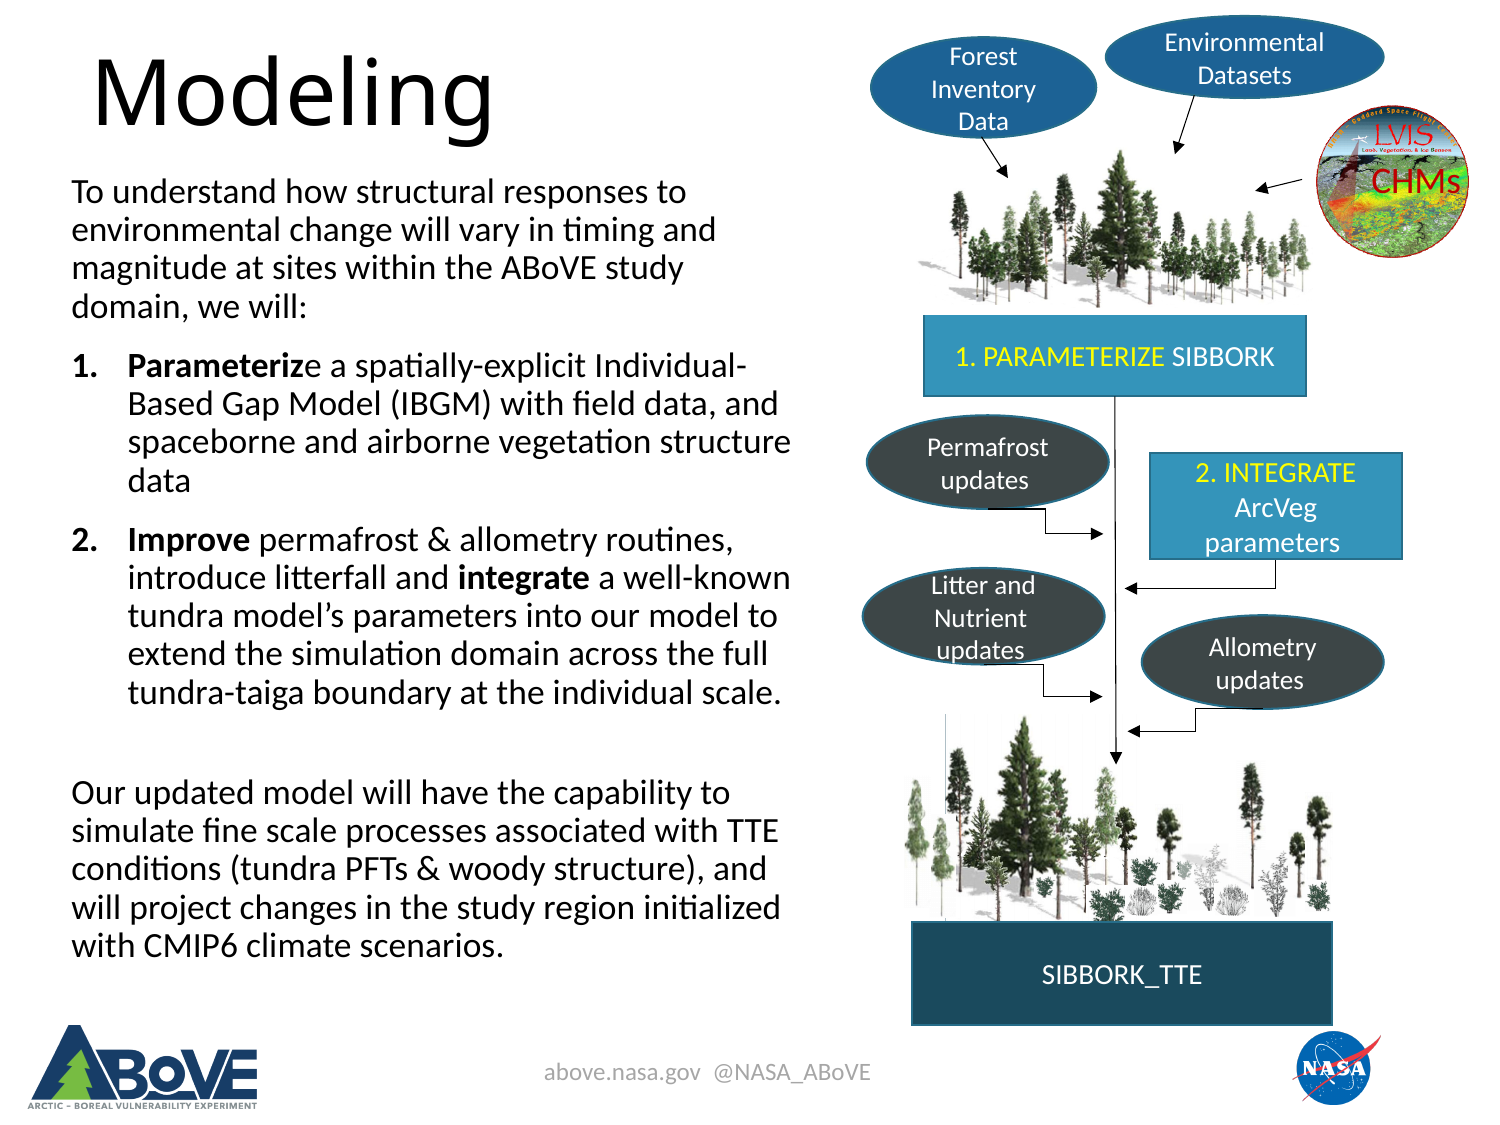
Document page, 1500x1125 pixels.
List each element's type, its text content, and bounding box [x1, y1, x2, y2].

picture [27, 1025, 257, 1109]
list To understand how structural responses to environmental change will vary in timing and magnitude at sites within the ABoVE study domain, we will: Parameterize a spatially-explicit Individual-Based Gap Model (IBGM) with field data, and spaceborne and airborne vegetation structure data Improve permafrost & allometry routines, introduce litterfall and integrate a well-known tundra model’s parameters into our model to extend the simulation domain across the full tundra-taiga boundary at the individual scale. Our updated model will have the capability to simulate fine scale processes associated with TTE conditions (tundra PFTs & woody structure), and will project changes in the study region initialized with CMIP6 climate scenarios. [56, 165, 815, 974]
picture [1292, 1031, 1381, 1105]
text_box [862, 16, 1473, 1025]
title Modeling [75, 1, 1425, 190]
